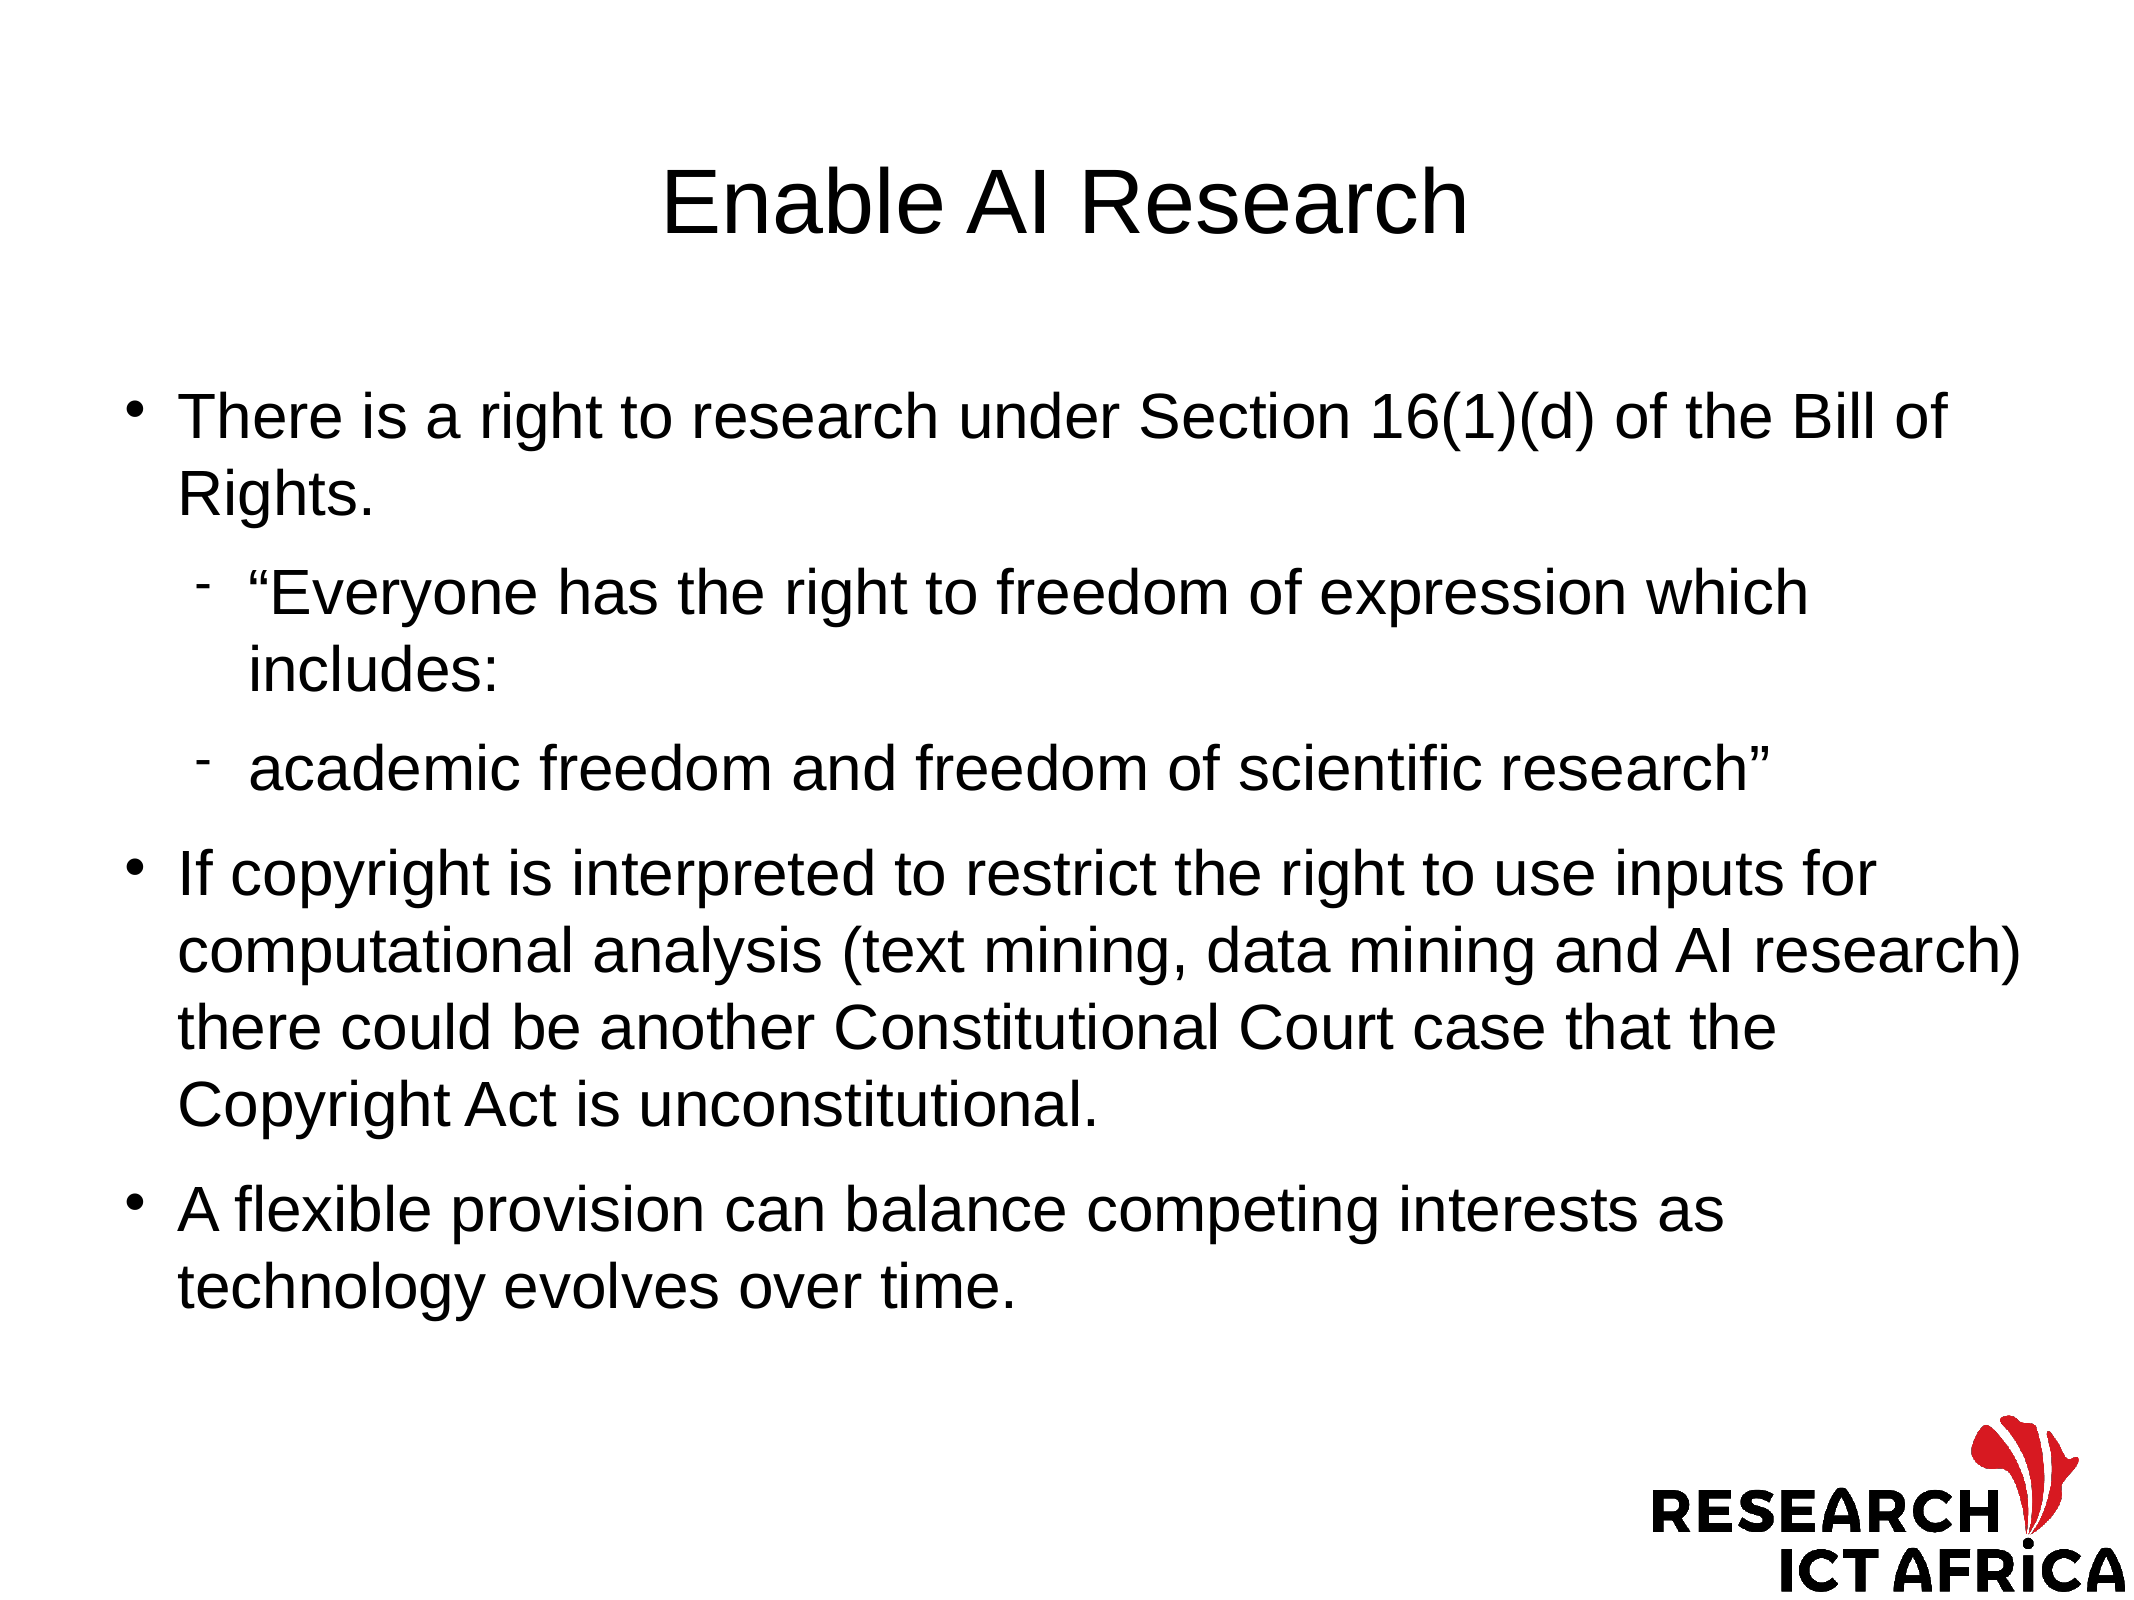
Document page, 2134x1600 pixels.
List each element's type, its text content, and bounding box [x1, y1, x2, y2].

list There is a right to research under Section 16(1)(d) of the Bill of Rights. “Everyone has the right to freedom of expression which includes: academic freedom and freedom of scientific research” If copyright is interpreted to restrict the right to use inputs for computational analysis (text mining, data mining and AI research) there could be another Constitutional Court case that the Copyright Act is unconstitutional. A flexible provision can balance competing interests as technology evolves over time. [106, 374, 2027, 1329]
title Enable AI Research [106, 63, 2027, 331]
picture [1646, 1406, 2133, 1600]
